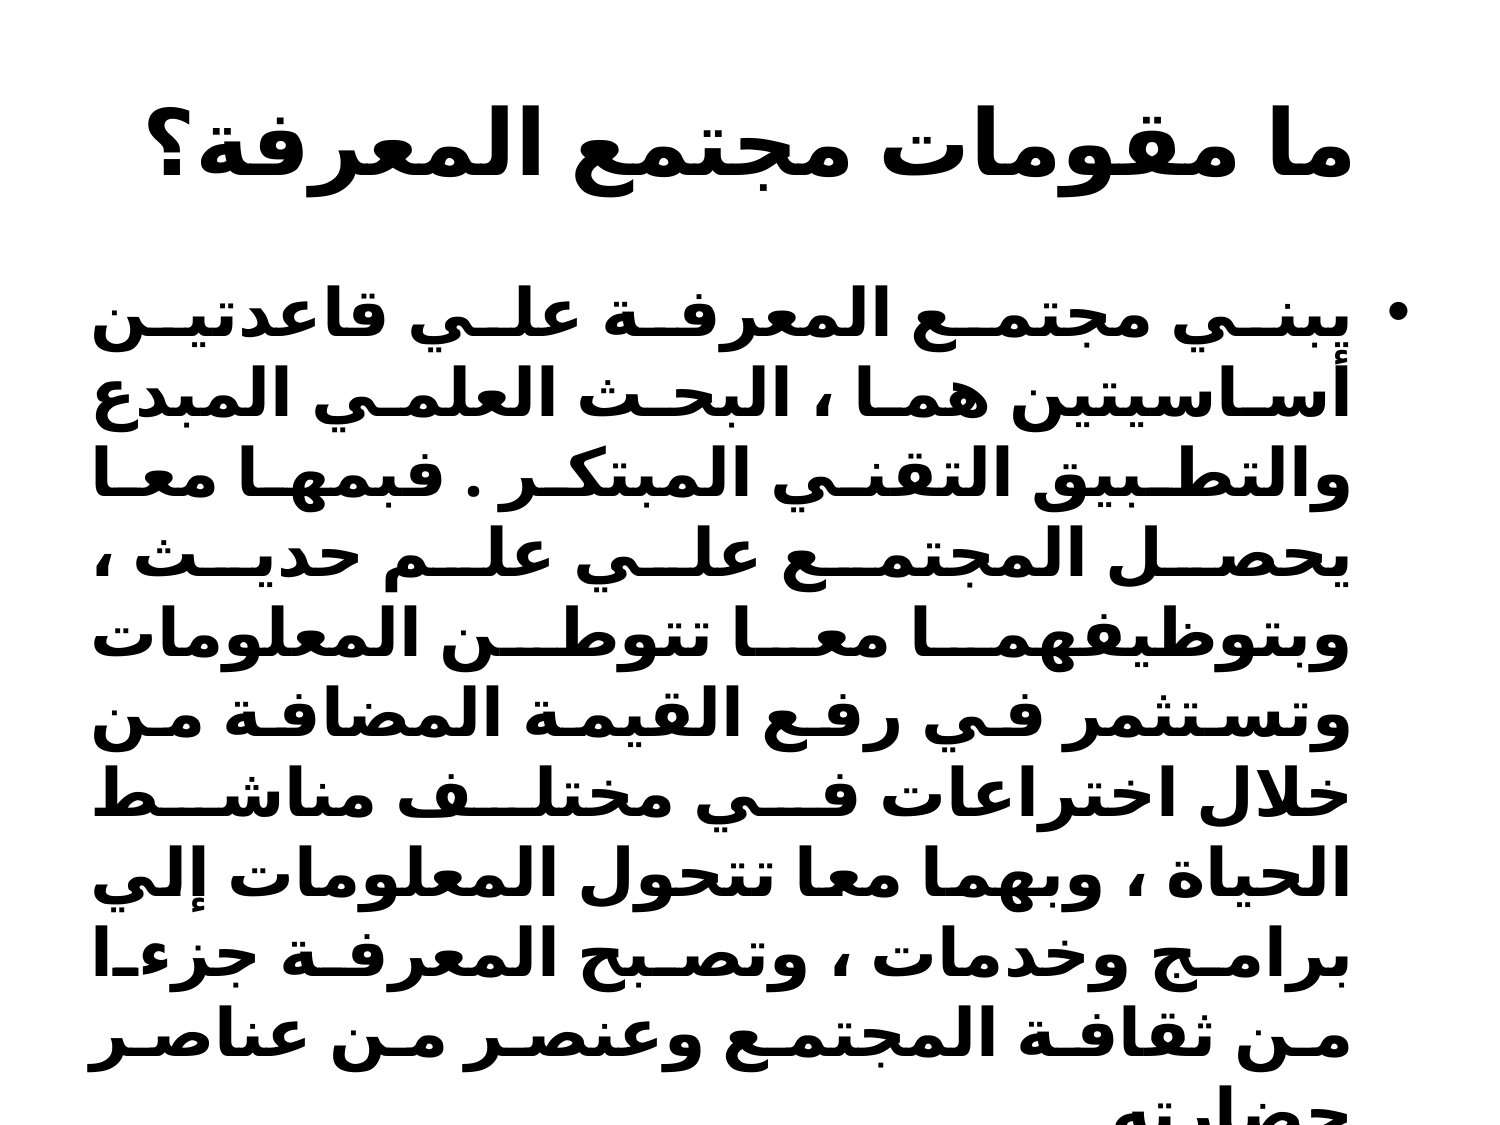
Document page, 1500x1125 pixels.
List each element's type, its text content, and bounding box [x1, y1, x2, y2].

title ما مقومات مجتمع المعرفة؟ [75, 45, 1425, 233]
list يبني مجتمع المعرفة علي قاعدتين أساسيتين هما ، البحث العلمي المبدع والتطبيق التقني المبتكر . فبمها معا يحصل المجتمع علي علم حديث ، وبتوظيفهما معا تتوطن المعلومات وتستثمر في رفع القيمة المضافة من خلال اختراعات في مختلف مناشط الحياة ، وبهما معا تتحول المعلومات إلي برامج وخدمات ، وتصبح المعرفة جزءا من ثقافة المجتمع وعنصر من عناصر حضارته . [75, 262, 1425, 1005]
